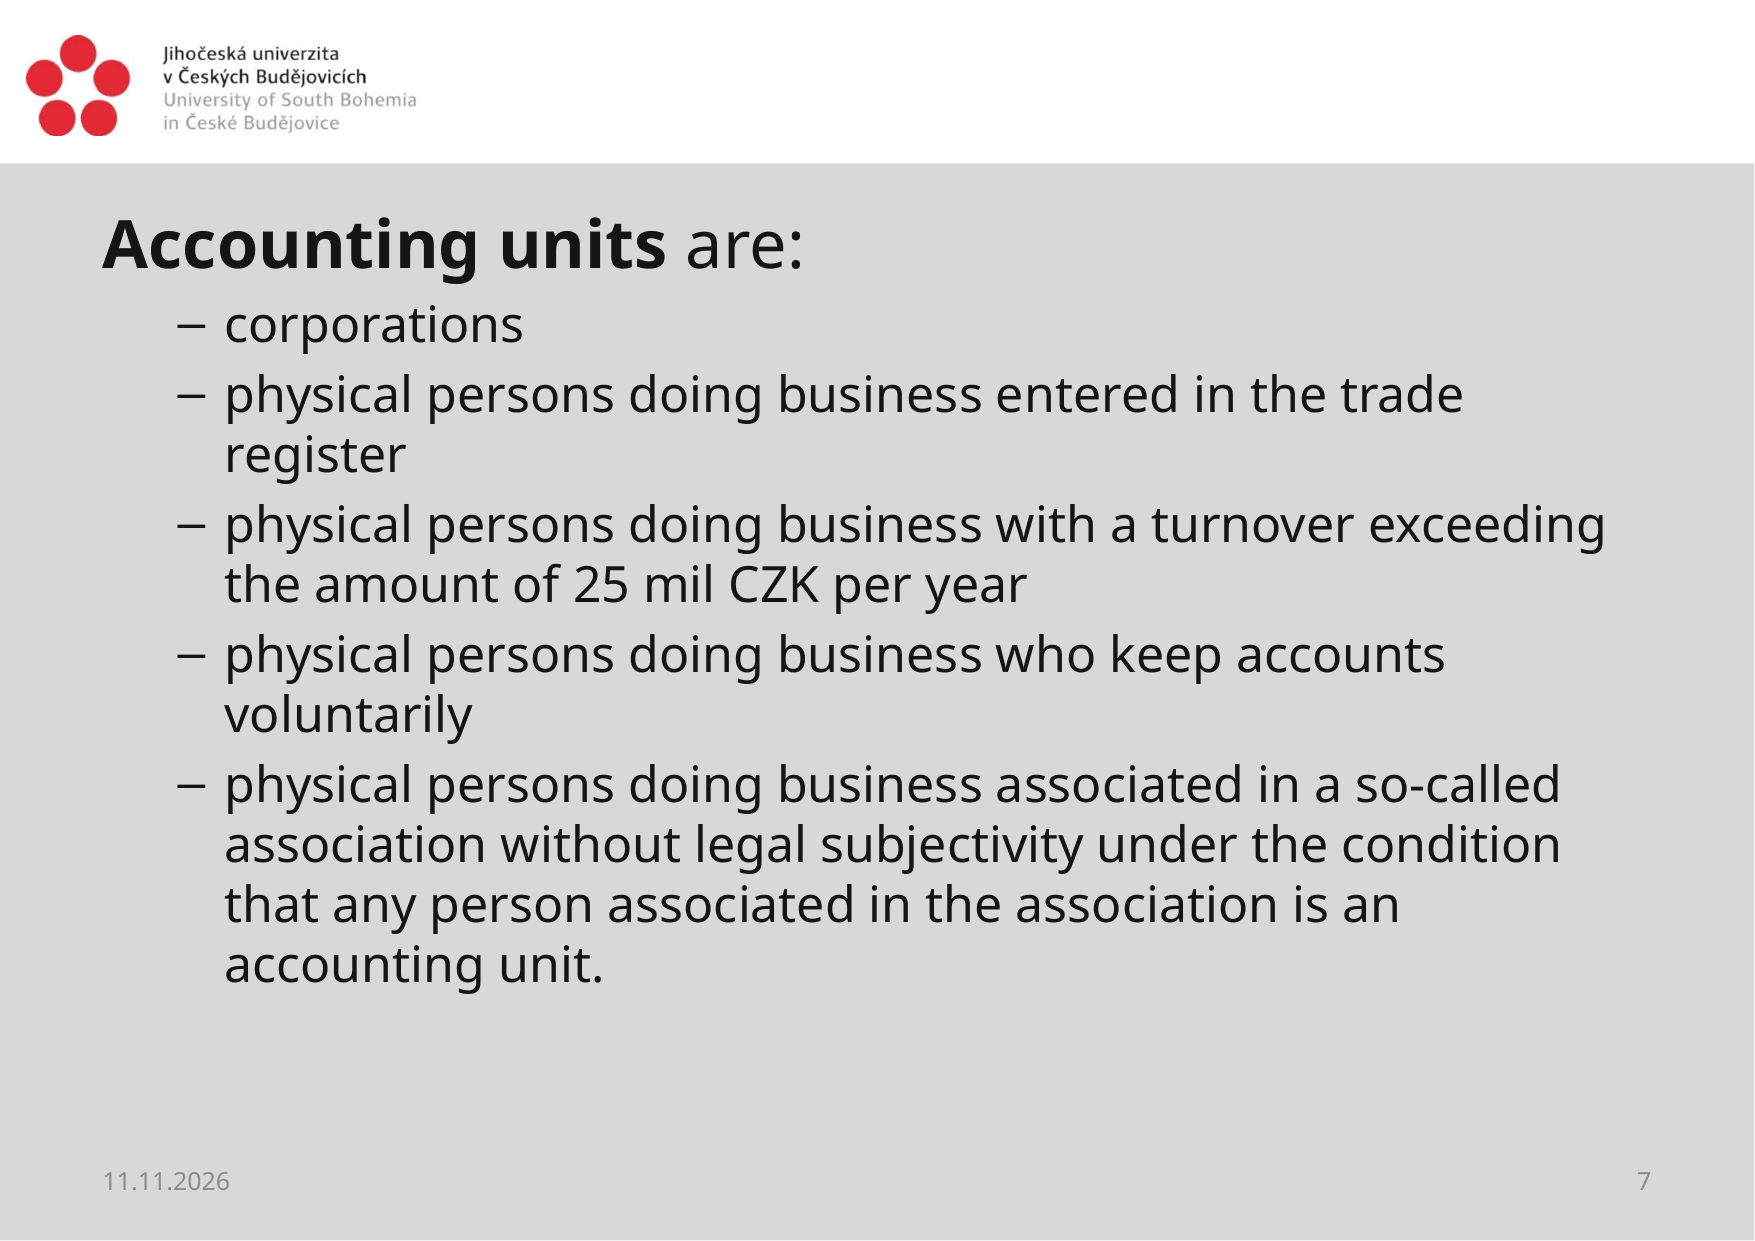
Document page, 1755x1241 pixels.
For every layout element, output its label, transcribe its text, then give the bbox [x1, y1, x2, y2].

slide_number 7 [1257, 1149, 1667, 1216]
list Accounting units are: corporations physical persons doing business entered in the trade register physical persons doing business with a turnover exceeding the amount of 25 mil CZK per year physical persons doing business who keep accounts voluntarily physical persons doing business associated in a so-called association without legal subjectivity under the condition that any person associated in the association is an accounting unit. [87, 194, 1667, 1109]
picture [26, 35, 417, 136]
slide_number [87, 1149, 498, 1216]
